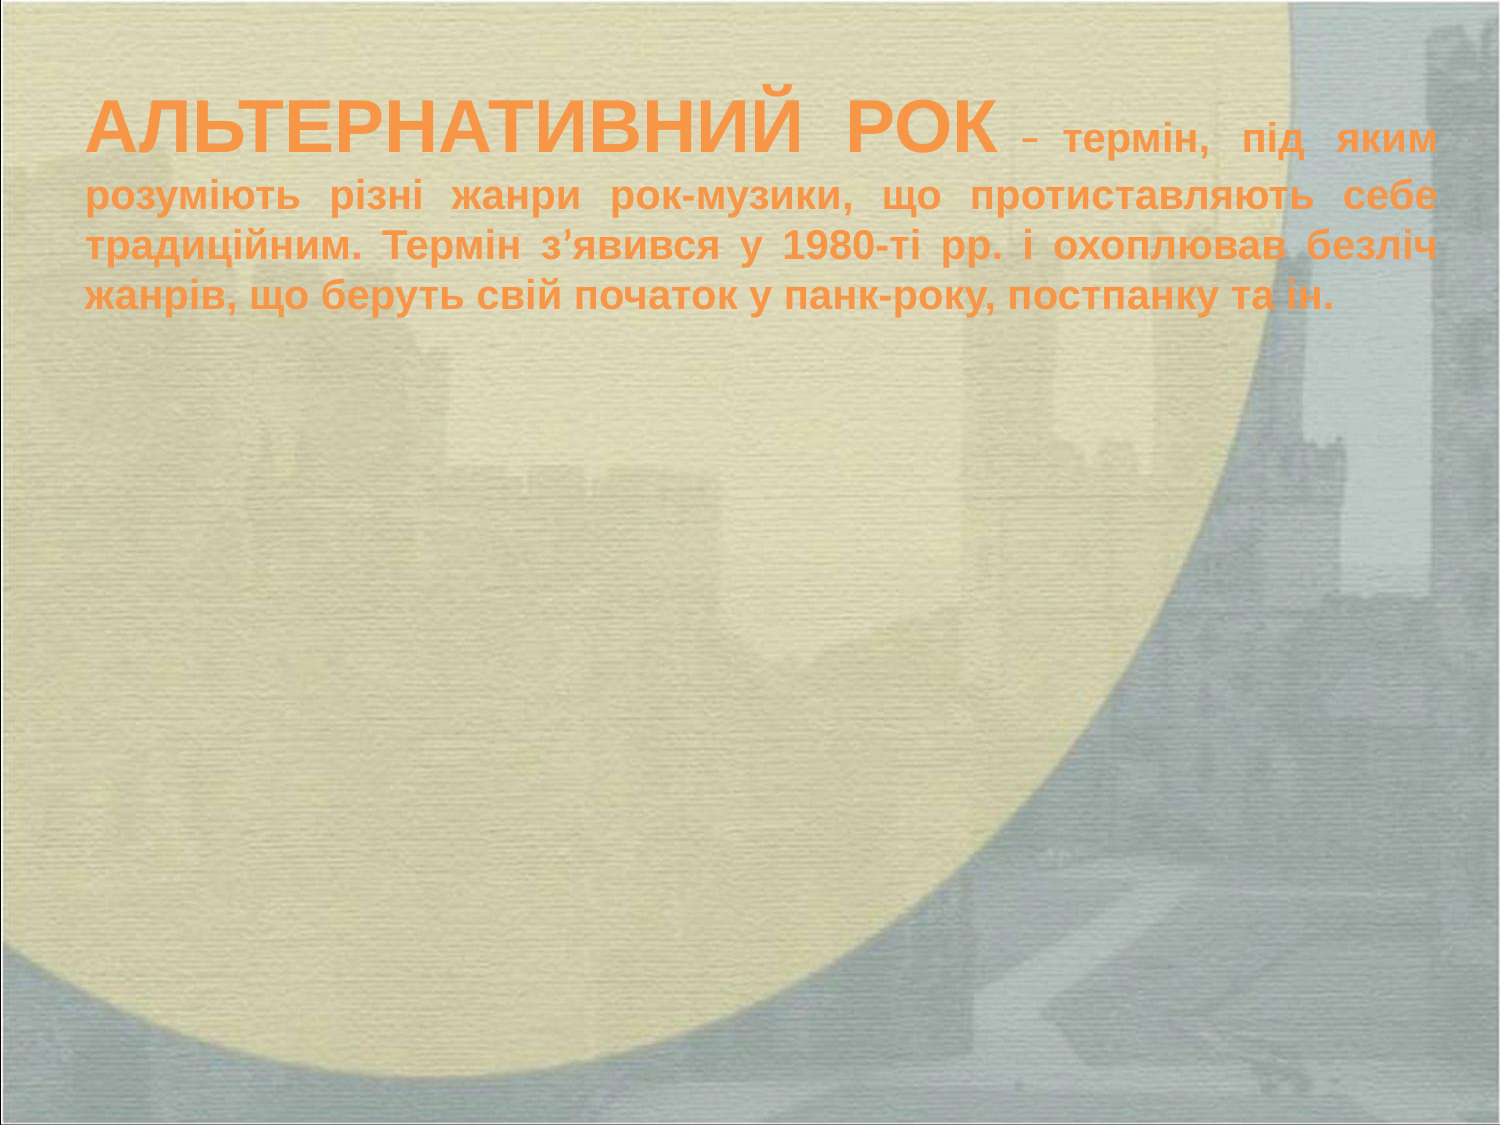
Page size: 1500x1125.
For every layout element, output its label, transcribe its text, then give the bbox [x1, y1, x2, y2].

picture [0, 0, 1500, 1125]
text_box Альтернативний рок ̶ термін, під яким розуміють різні жанри рок-музики, що протиставляють себе традиційним. Термін зʼявився у 1980-ті рр. і охоплював безліч жанрів, що беруть свій початок у панк-року, постпанку та ін. [70, 70, 1454, 326]
